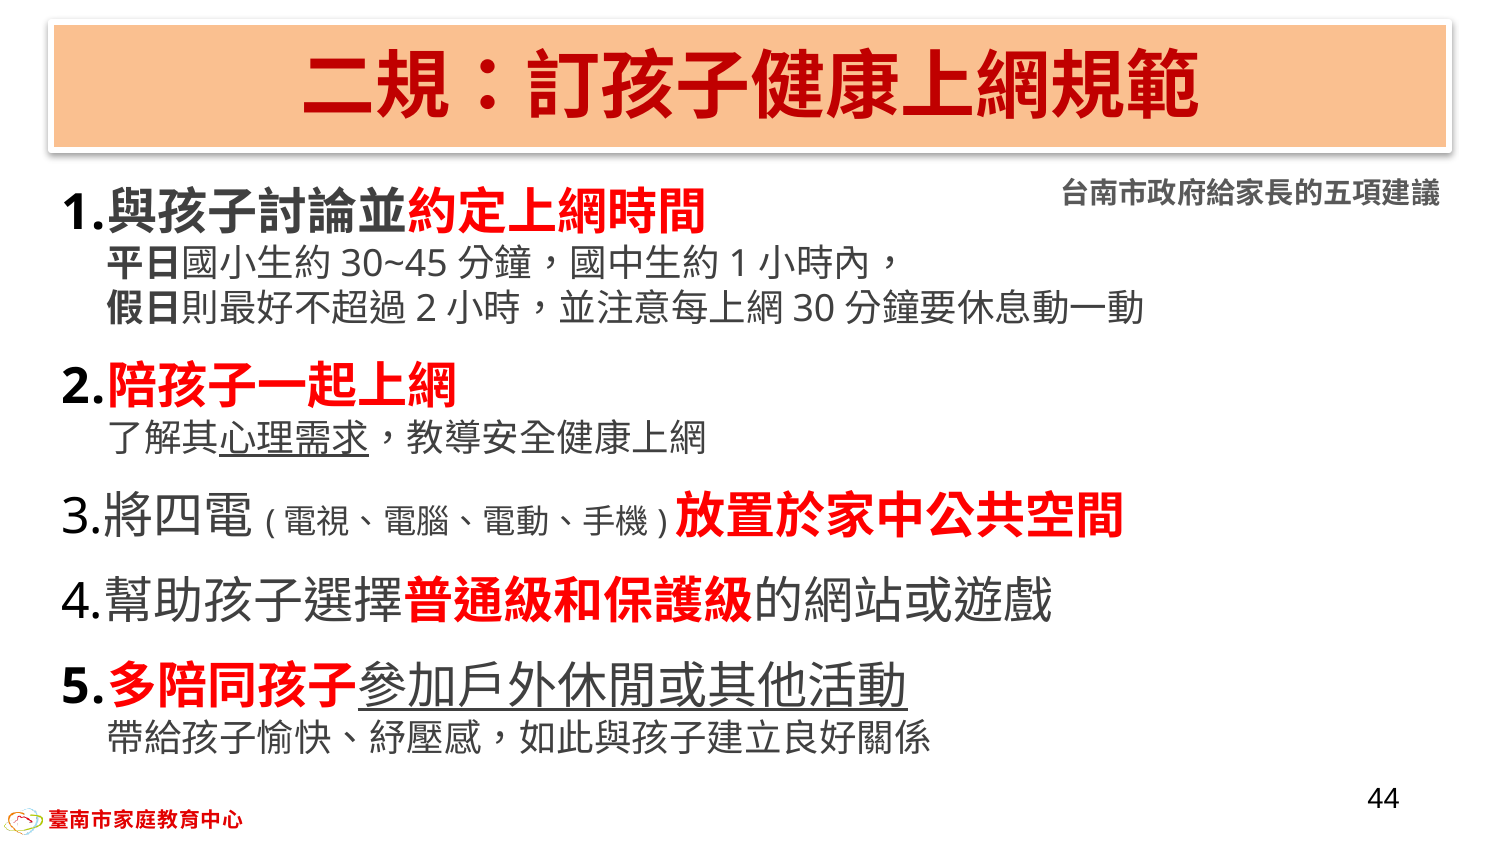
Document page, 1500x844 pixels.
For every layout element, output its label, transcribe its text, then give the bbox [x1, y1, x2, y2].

text_box 台南市政府給家長的五項建議 [1045, 159, 1465, 225]
picture [3, 807, 43, 835]
slide_number 44 [1352, 764, 1443, 829]
list 與孩子討論並約定上網時間 平日國小生約30~45分鐘，國中生約1小時內， 假日則最好不超過2小時，並注意每上網30分鐘要休息動一動 陪孩子一起上網 了解其心理需求，教導安全健康上網 將四電(電視、電腦、電動、手機)放置於家中公共空間 幫助孩子選擇普通級和保護級的網站或遊戲 多陪同孩子參加戶外休閒或其他活動 帶給孩子愉快、紓壓感，如此與孩子建立良好關係 [46, 164, 1445, 791]
title 二規：訂孩子健康上網規範 [48, 19, 1452, 153]
text_box 臺南市家庭教育中心 [33, 799, 459, 840]
